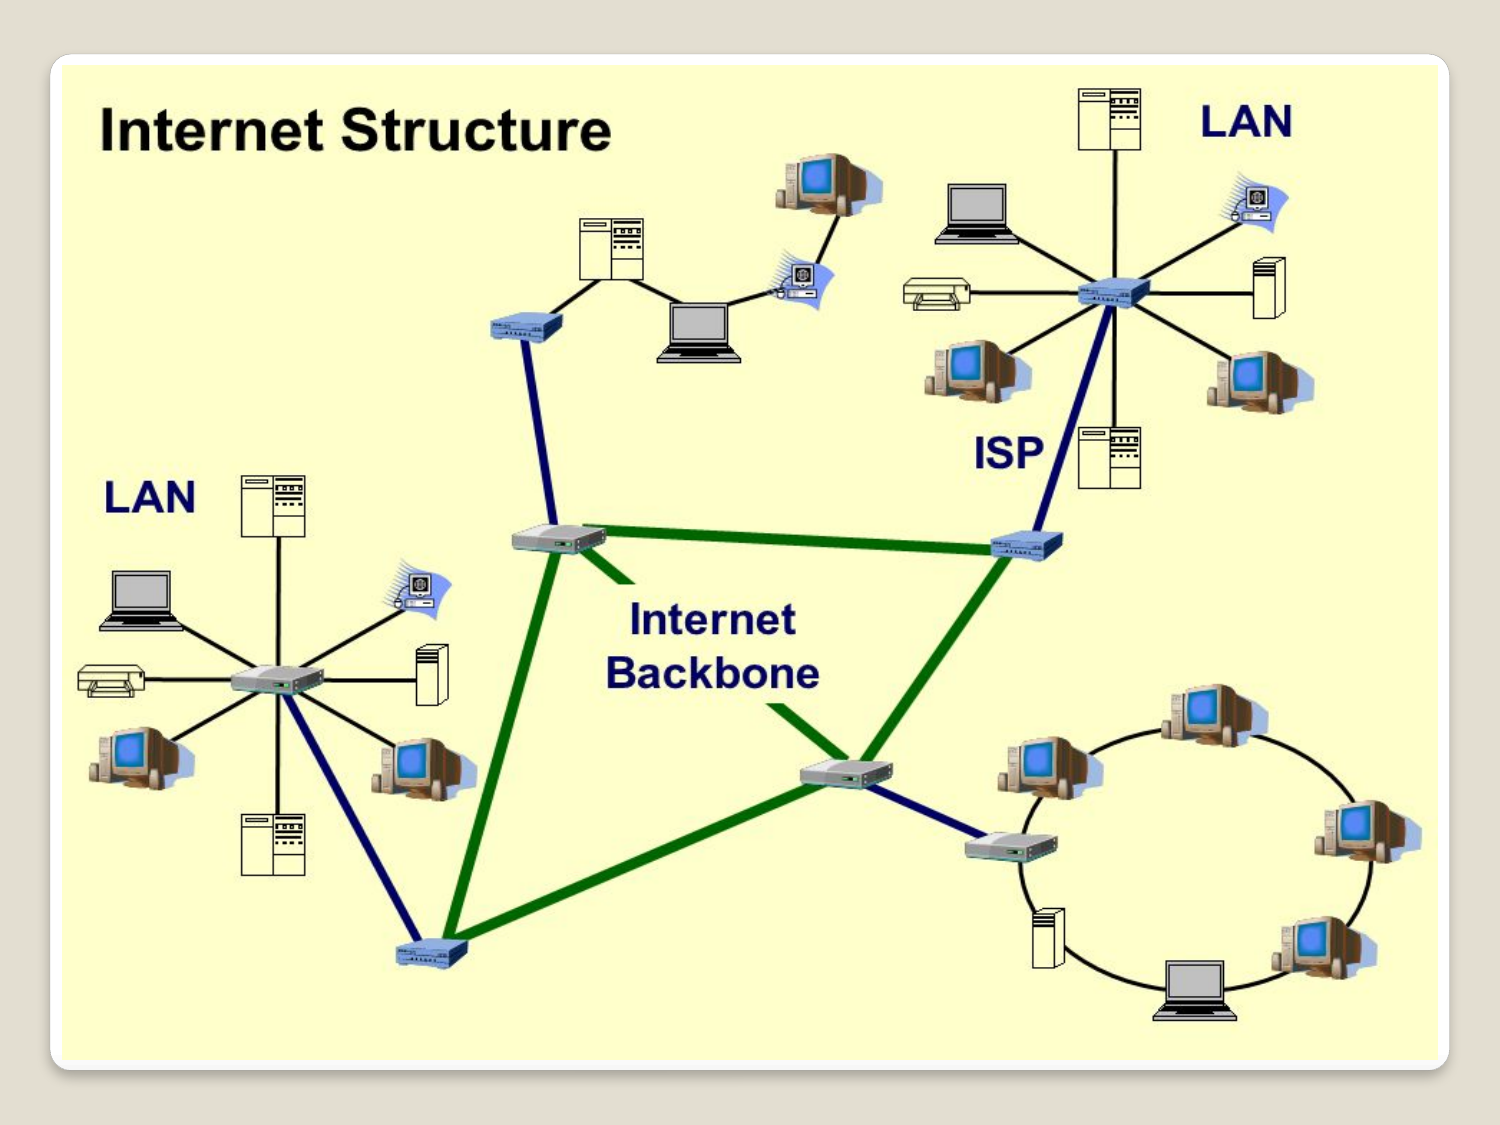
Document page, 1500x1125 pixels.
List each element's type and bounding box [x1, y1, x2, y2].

picture [62, 65, 1438, 1060]
